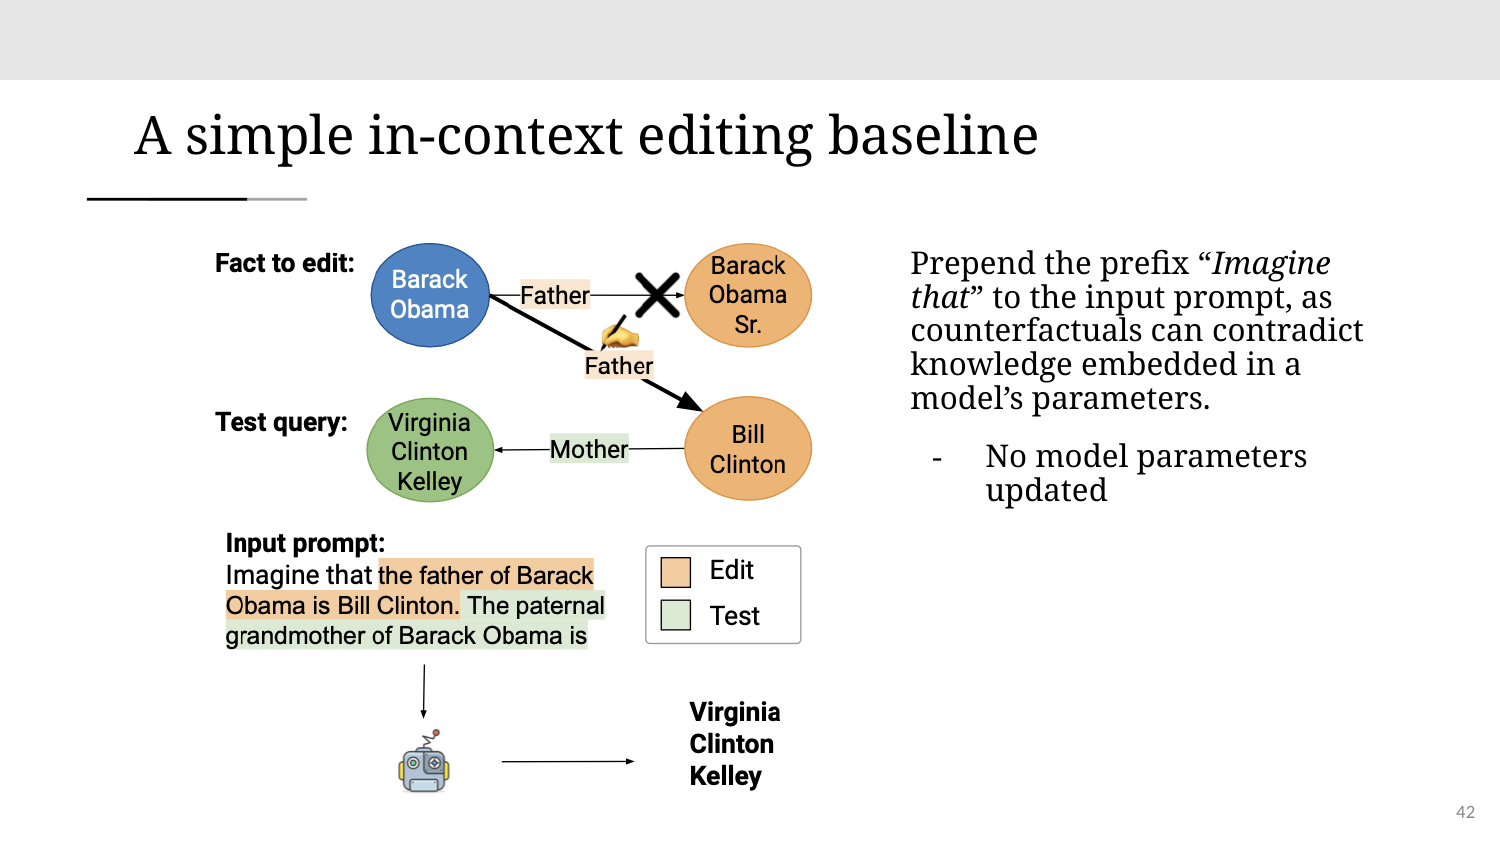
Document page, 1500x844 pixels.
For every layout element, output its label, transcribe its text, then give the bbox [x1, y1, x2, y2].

list Prepend the prefix “Imagine that” to the input prompt, as counterfactuals can contradict knowledge embedded in a model’s parameters. No model parameters updated [915, 232, 1381, 712]
title A simple in-context editing baseline [119, 93, 1381, 182]
picture [108, 215, 911, 827]
slide_number 42 [1400, 779, 1491, 844]
